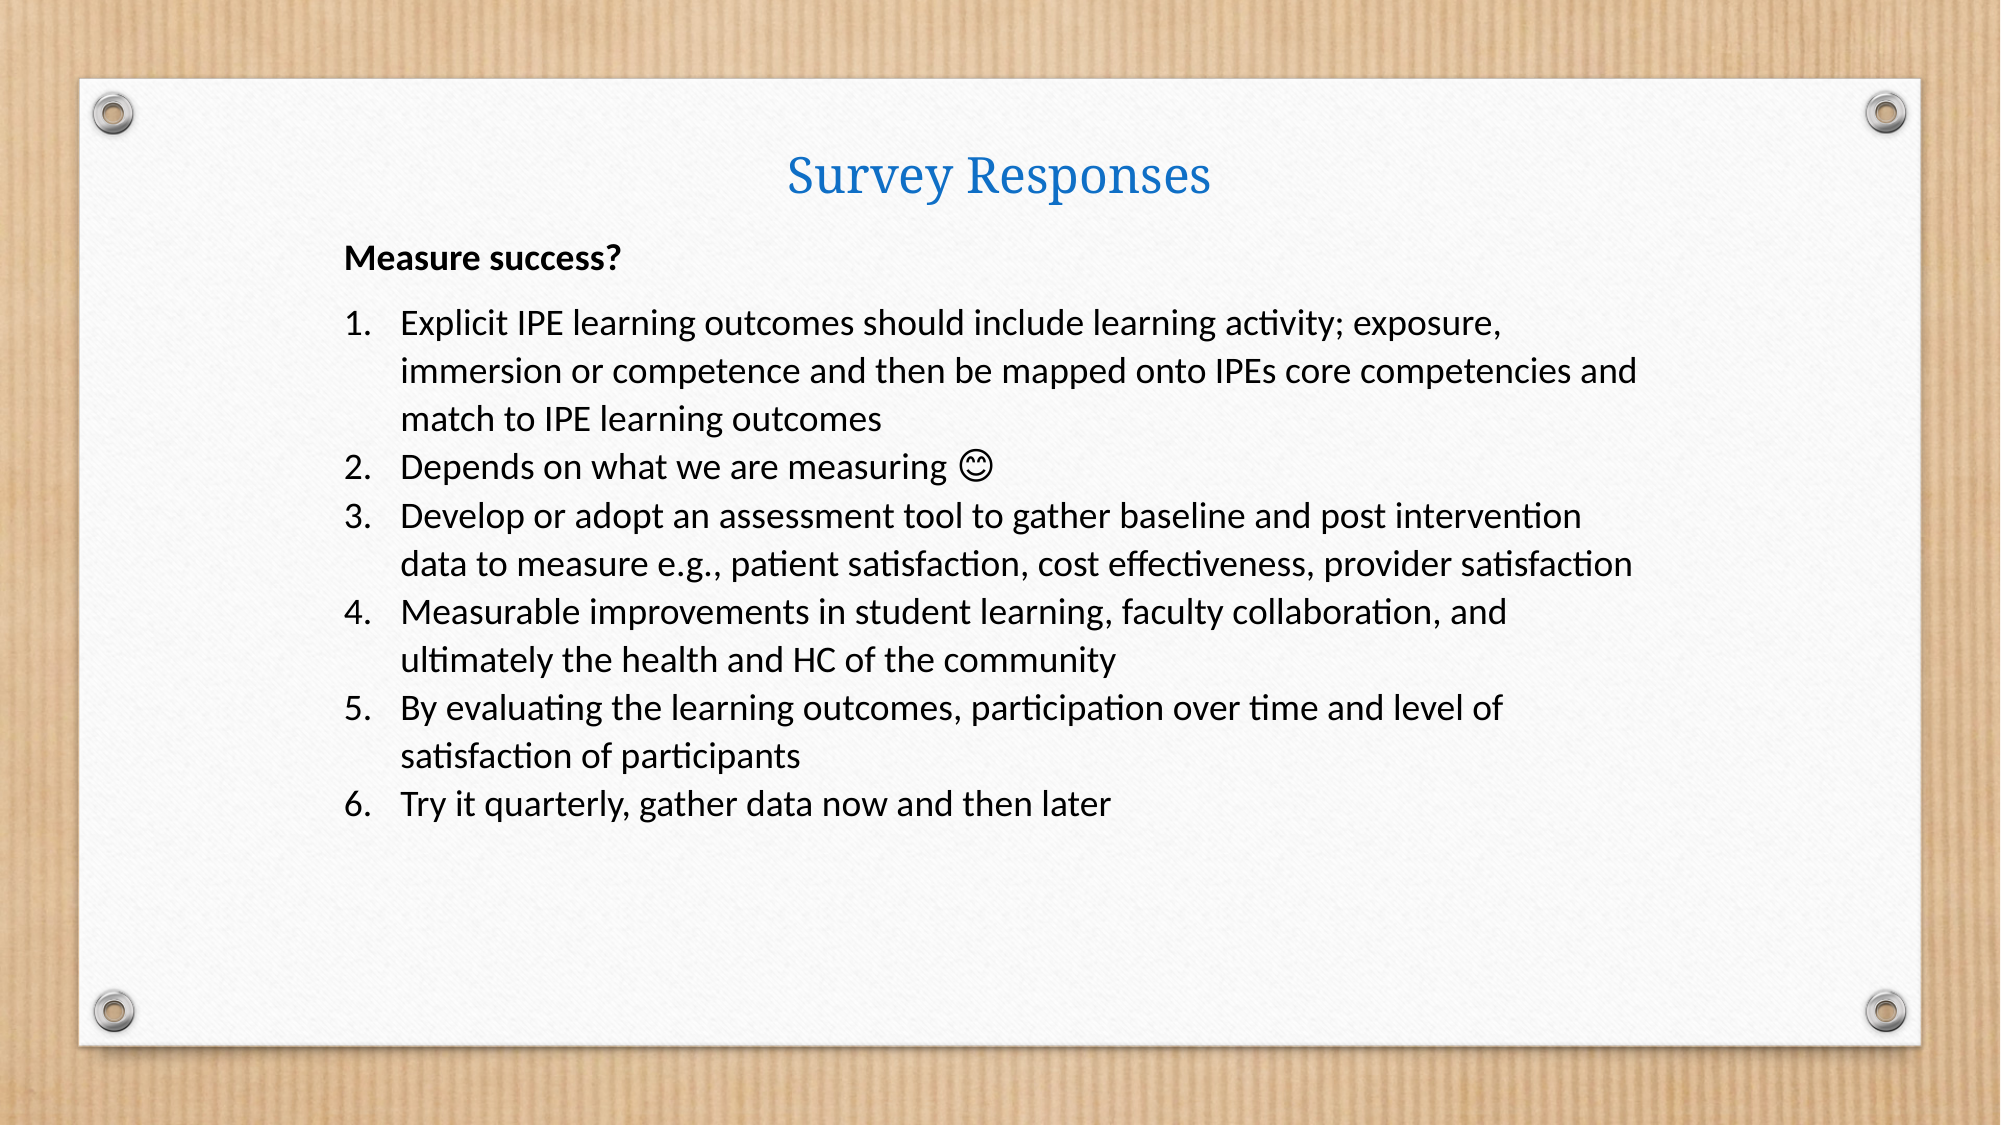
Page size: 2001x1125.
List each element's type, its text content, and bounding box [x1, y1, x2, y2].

text_box [429, 959, 1796, 1125]
text_box Measure success? Explicit IPE learning outcomes should include learning activity; exposure, immersion or competence and then be mapped onto IPEs core competencies and match to IPE learning outcomes Depends on what we are measuring 😊 Develop or adopt an assessment tool to gather baseline and post intervention data to measure e.g., patient satisfaction, cost effectiveness, provider satisfaction Measurable improvements in student learning, faculty collaboration, and ultimately the health and HC of the community By evaluating the learning outcomes, participation over time and level of satisfaction of participants Try it quarterly, gather data now and then later [329, 222, 1671, 832]
picture [0, 0, 2001, 1125]
title Survey Responses [317, 105, 1683, 242]
